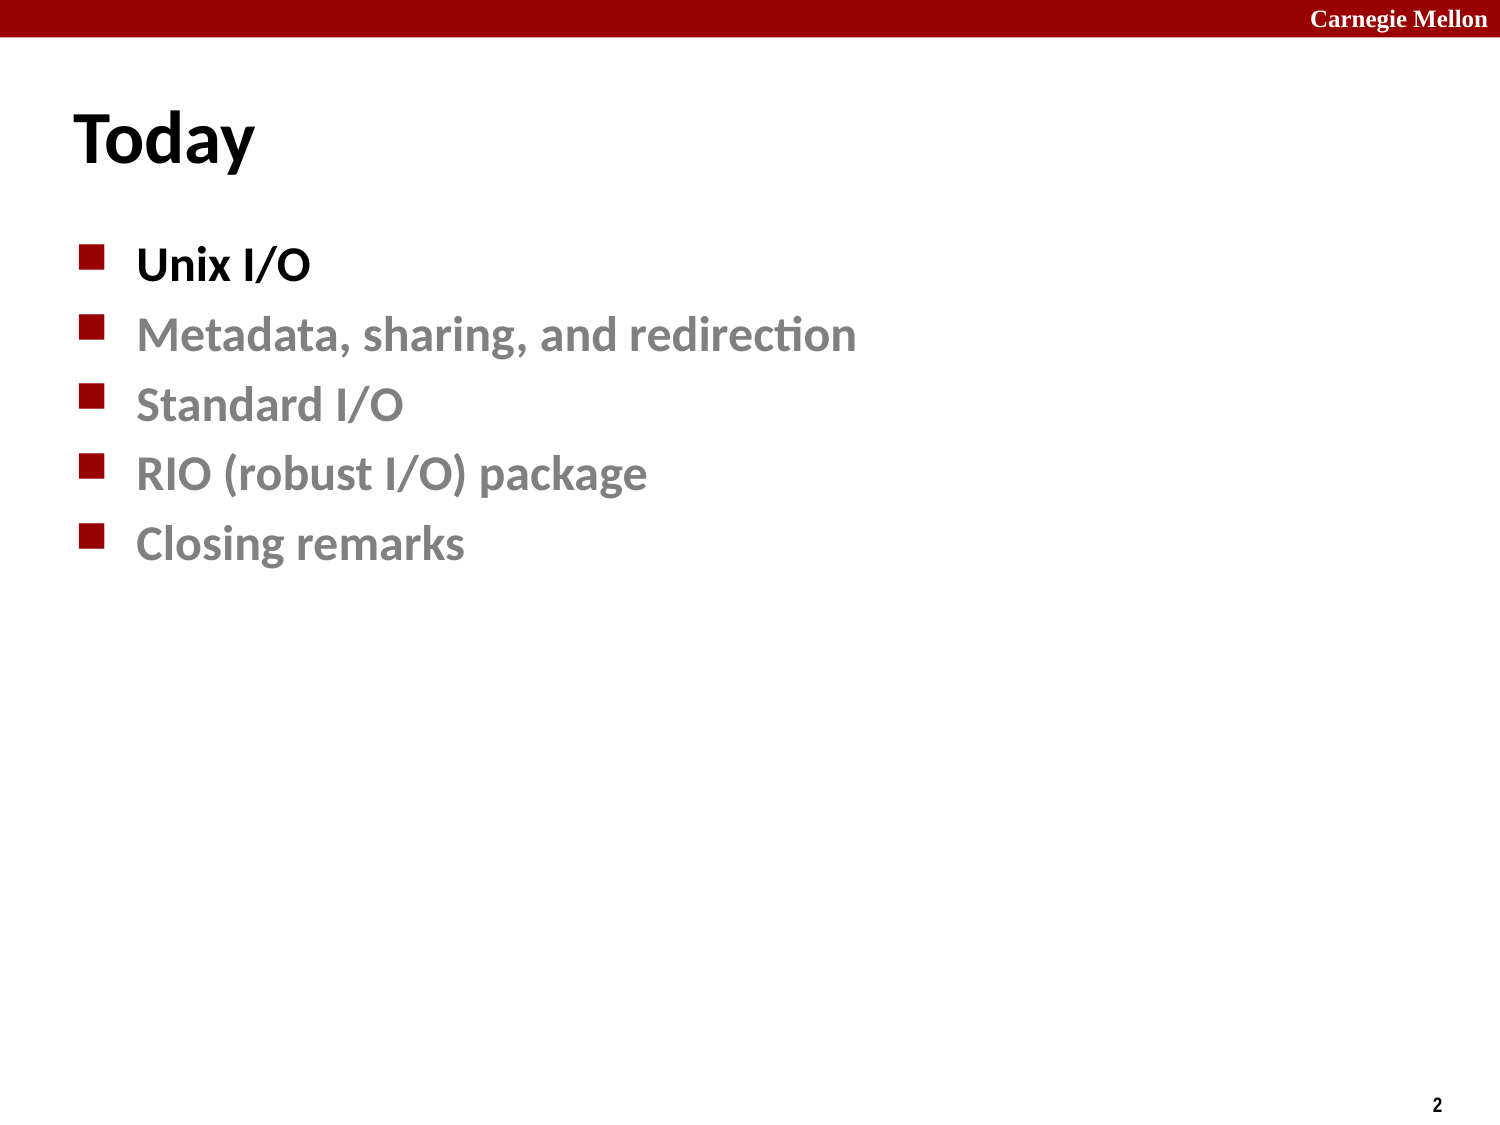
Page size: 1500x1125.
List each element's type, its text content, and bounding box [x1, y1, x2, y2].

title Today [58, 71, 1305, 197]
list Unix I/O Metadata, sharing, and redirection Standard I/O RIO (robust I/O) package Closing remarks [64, 223, 1361, 1040]
